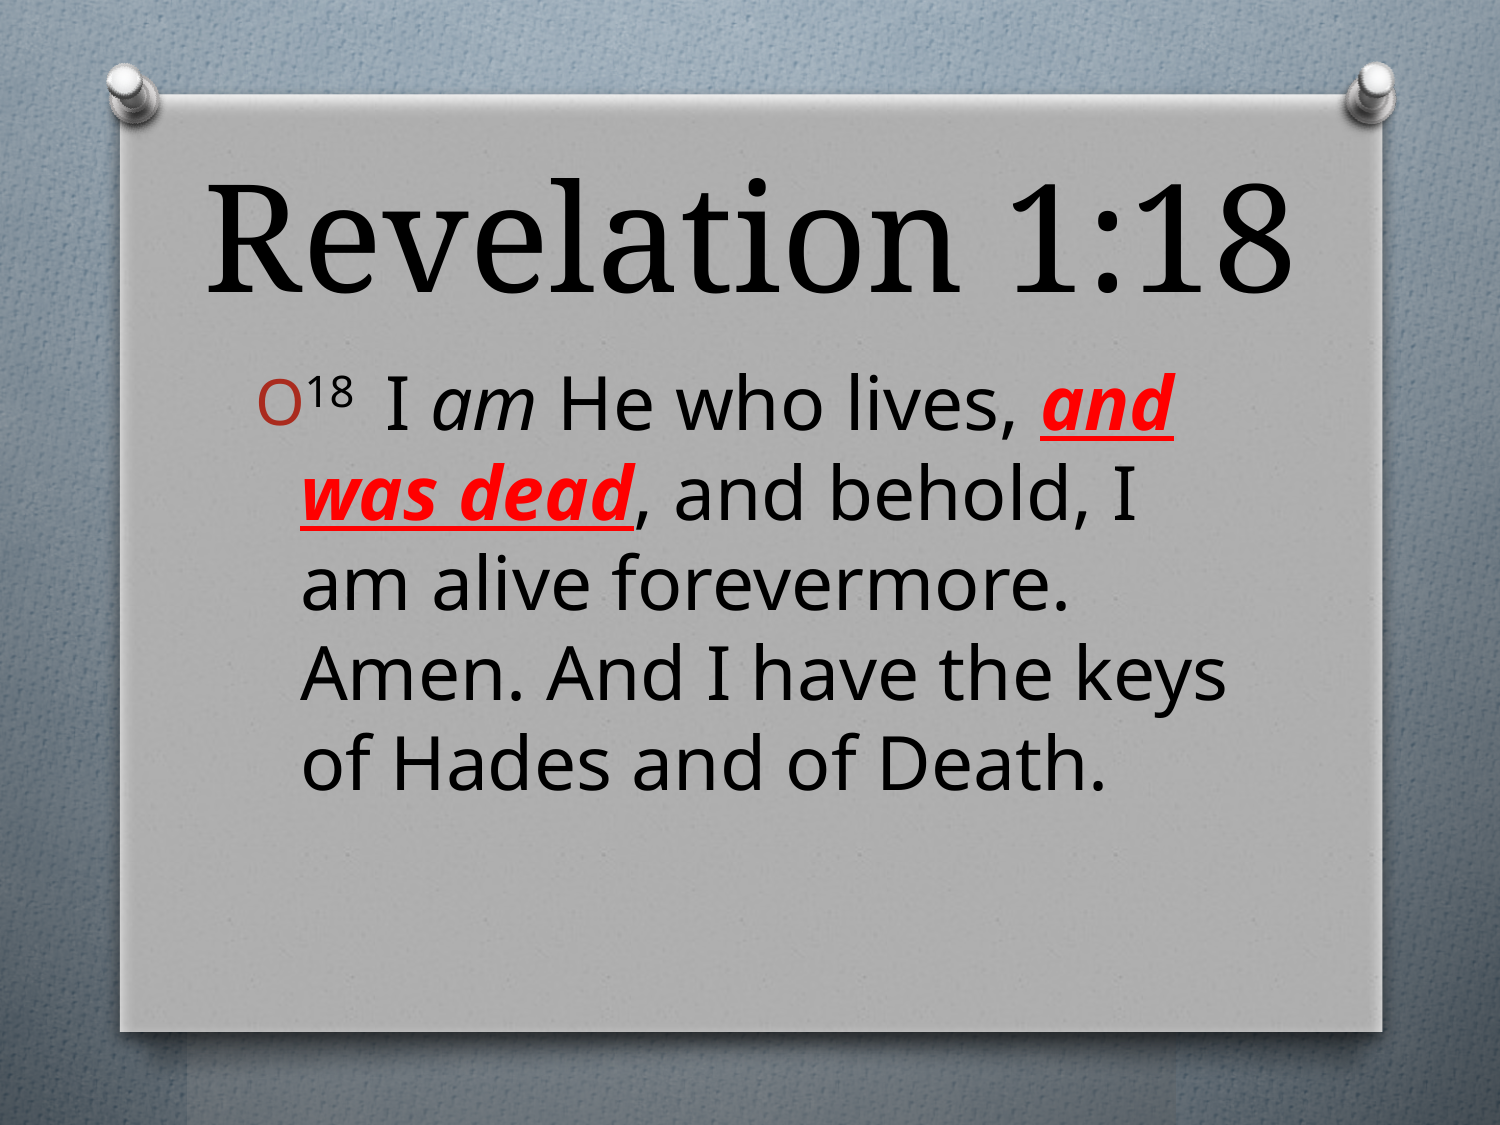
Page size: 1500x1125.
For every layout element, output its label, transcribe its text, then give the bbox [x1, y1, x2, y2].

list 18 I am He who lives, and was dead, and behold, I am alive forevermore. Amen. And I have the keys of Hades and of Death. [240, 347, 1257, 939]
picture [75, 29, 198, 153]
picture [1317, 35, 1439, 156]
title Revelation 1:18 [179, 134, 1323, 332]
